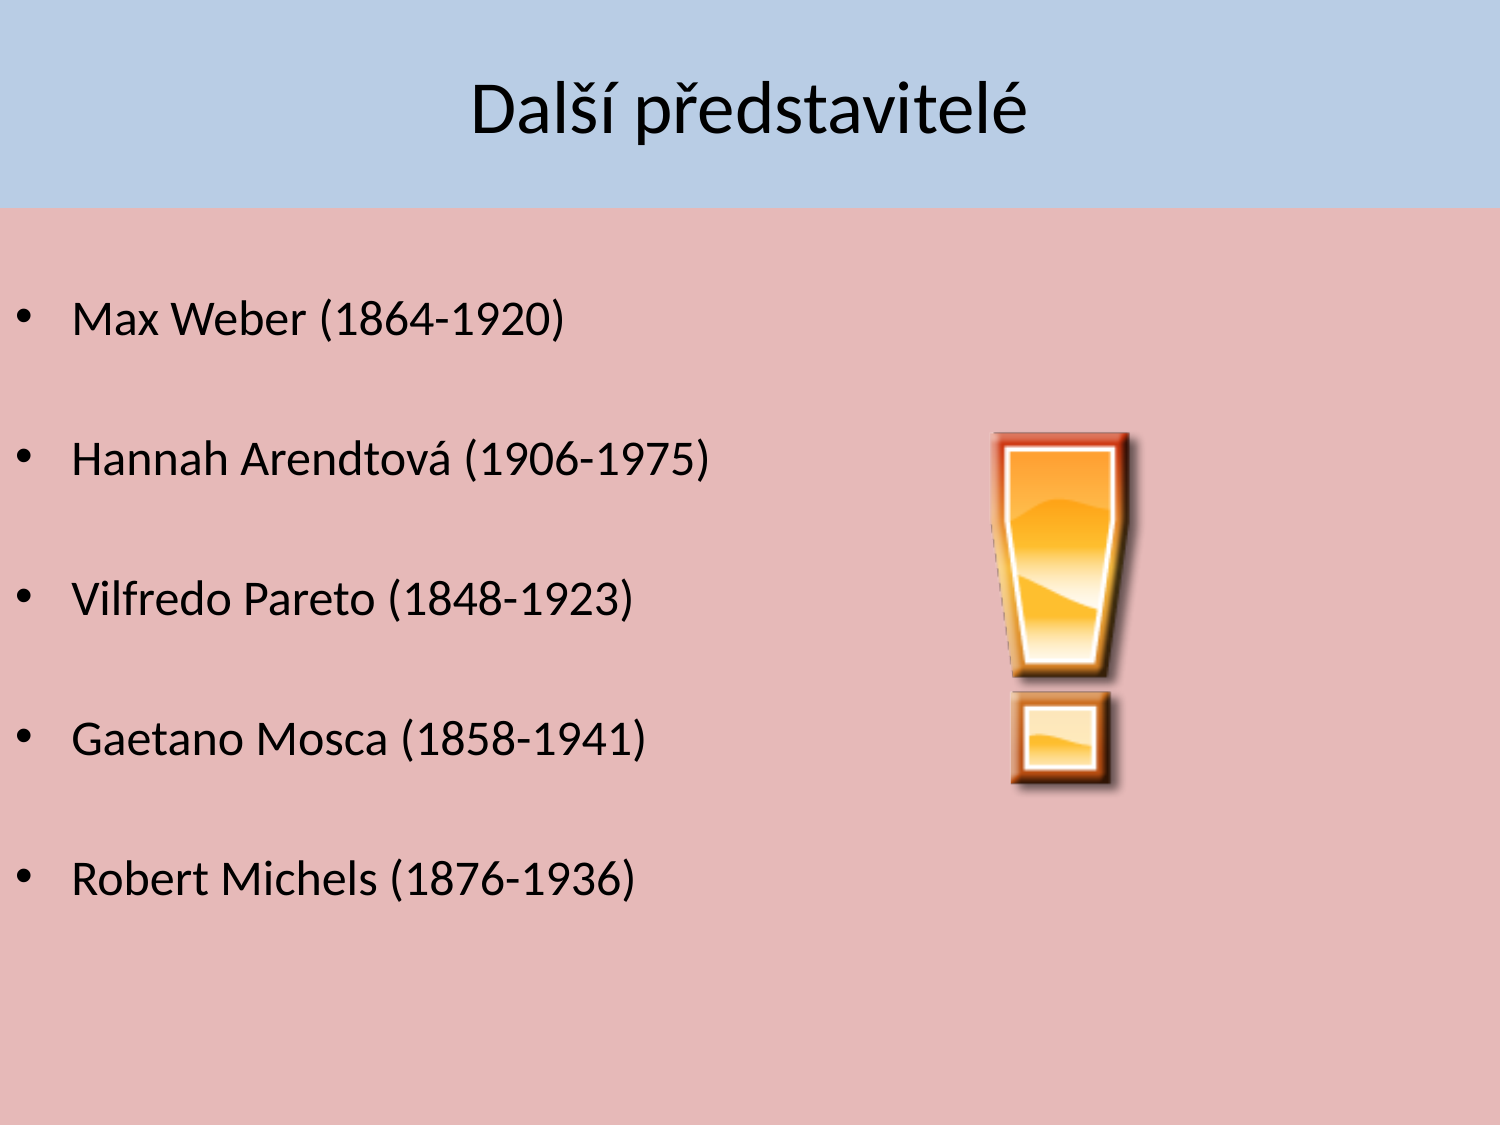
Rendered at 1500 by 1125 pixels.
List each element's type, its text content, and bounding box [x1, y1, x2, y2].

list Max Weber (1864-1920) Hannah Arendtová (1906-1975) Vilfredo Pareto (1848-1923) Gaetano Mosca (1858-1941) Robert Michels (1876-1936) [0, 208, 1500, 1125]
title Další představitelé [0, 0, 1500, 208]
picture [871, 425, 1247, 802]
